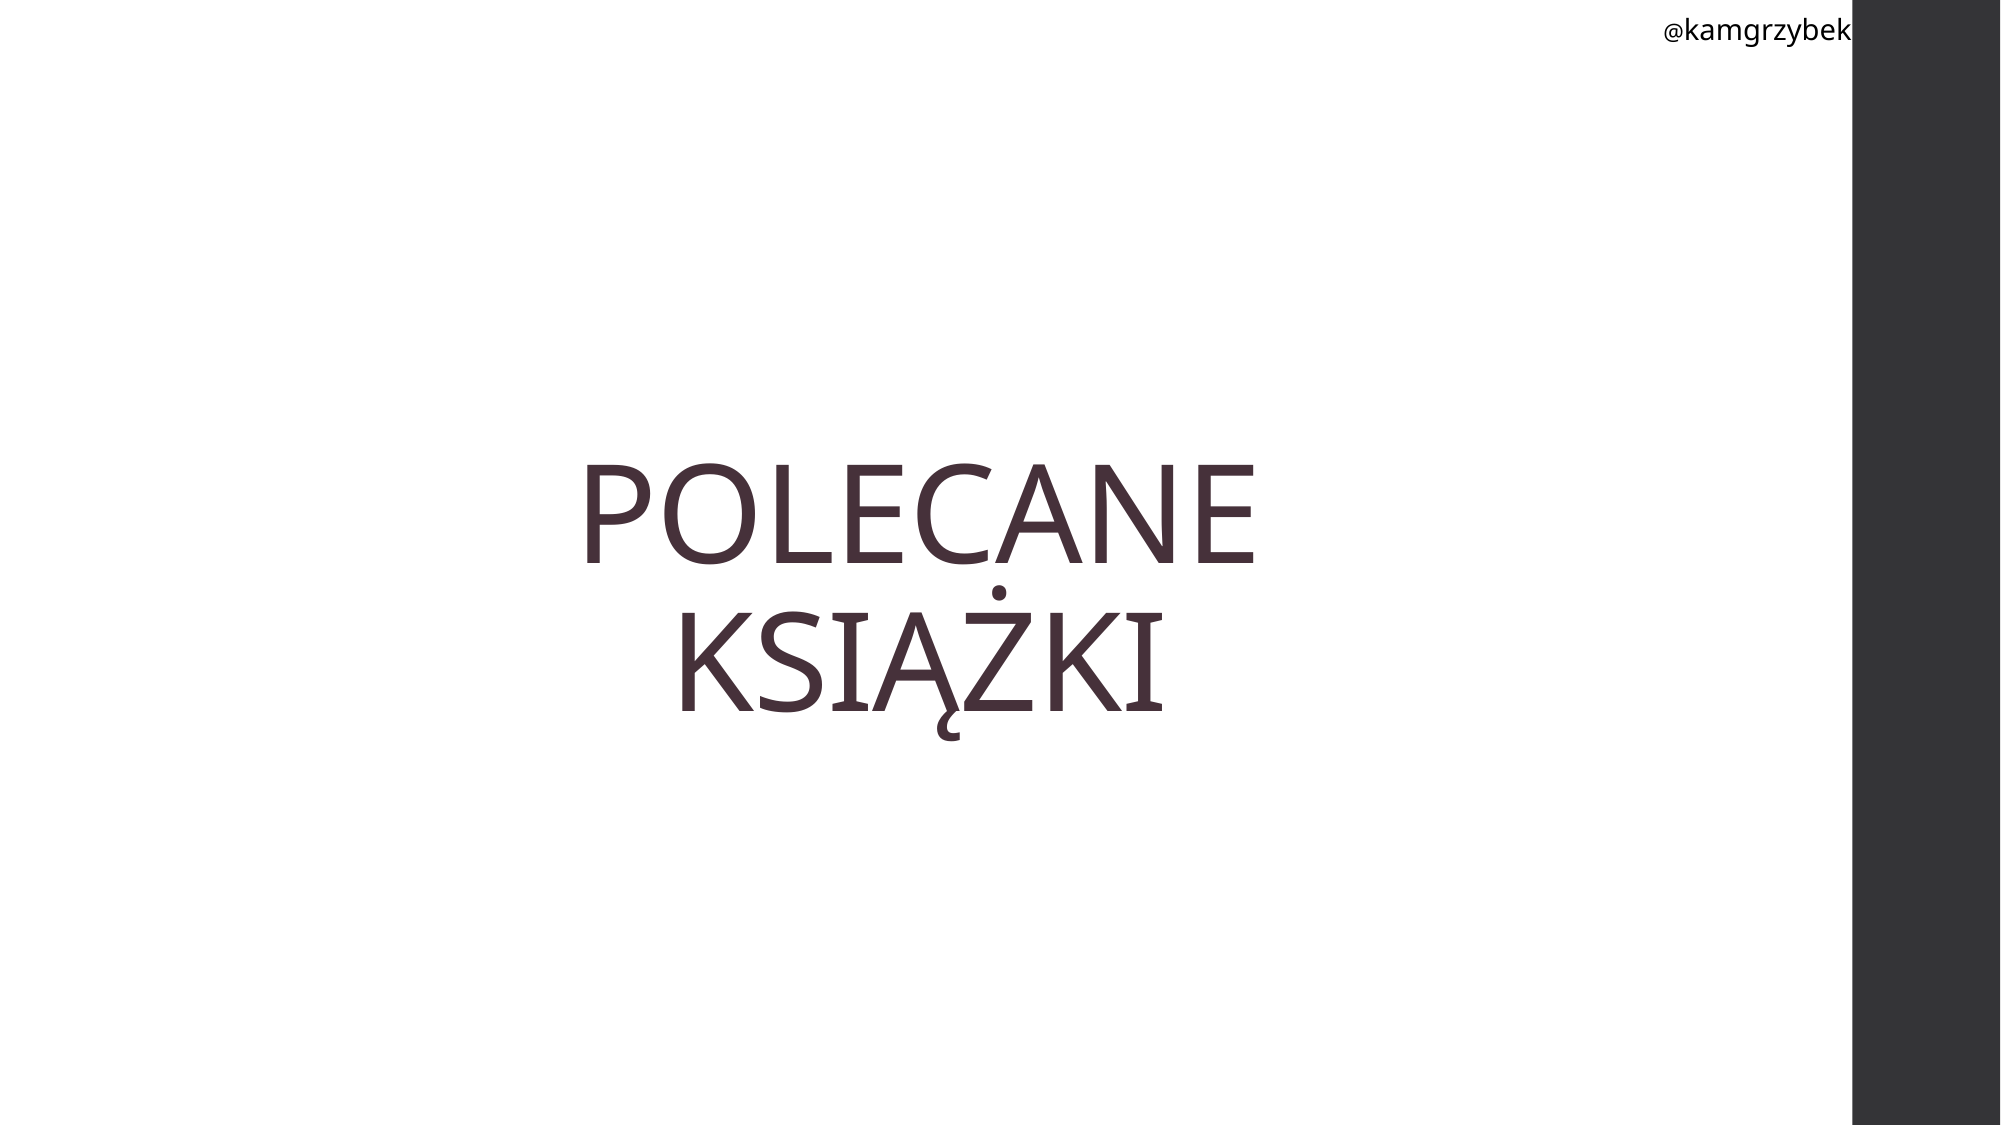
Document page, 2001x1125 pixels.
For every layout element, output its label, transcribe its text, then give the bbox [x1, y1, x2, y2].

text_box @kamgrzybek [1648, 3, 1873, 54]
title POLECANE KSIĄŻKI [479, 425, 1358, 749]
